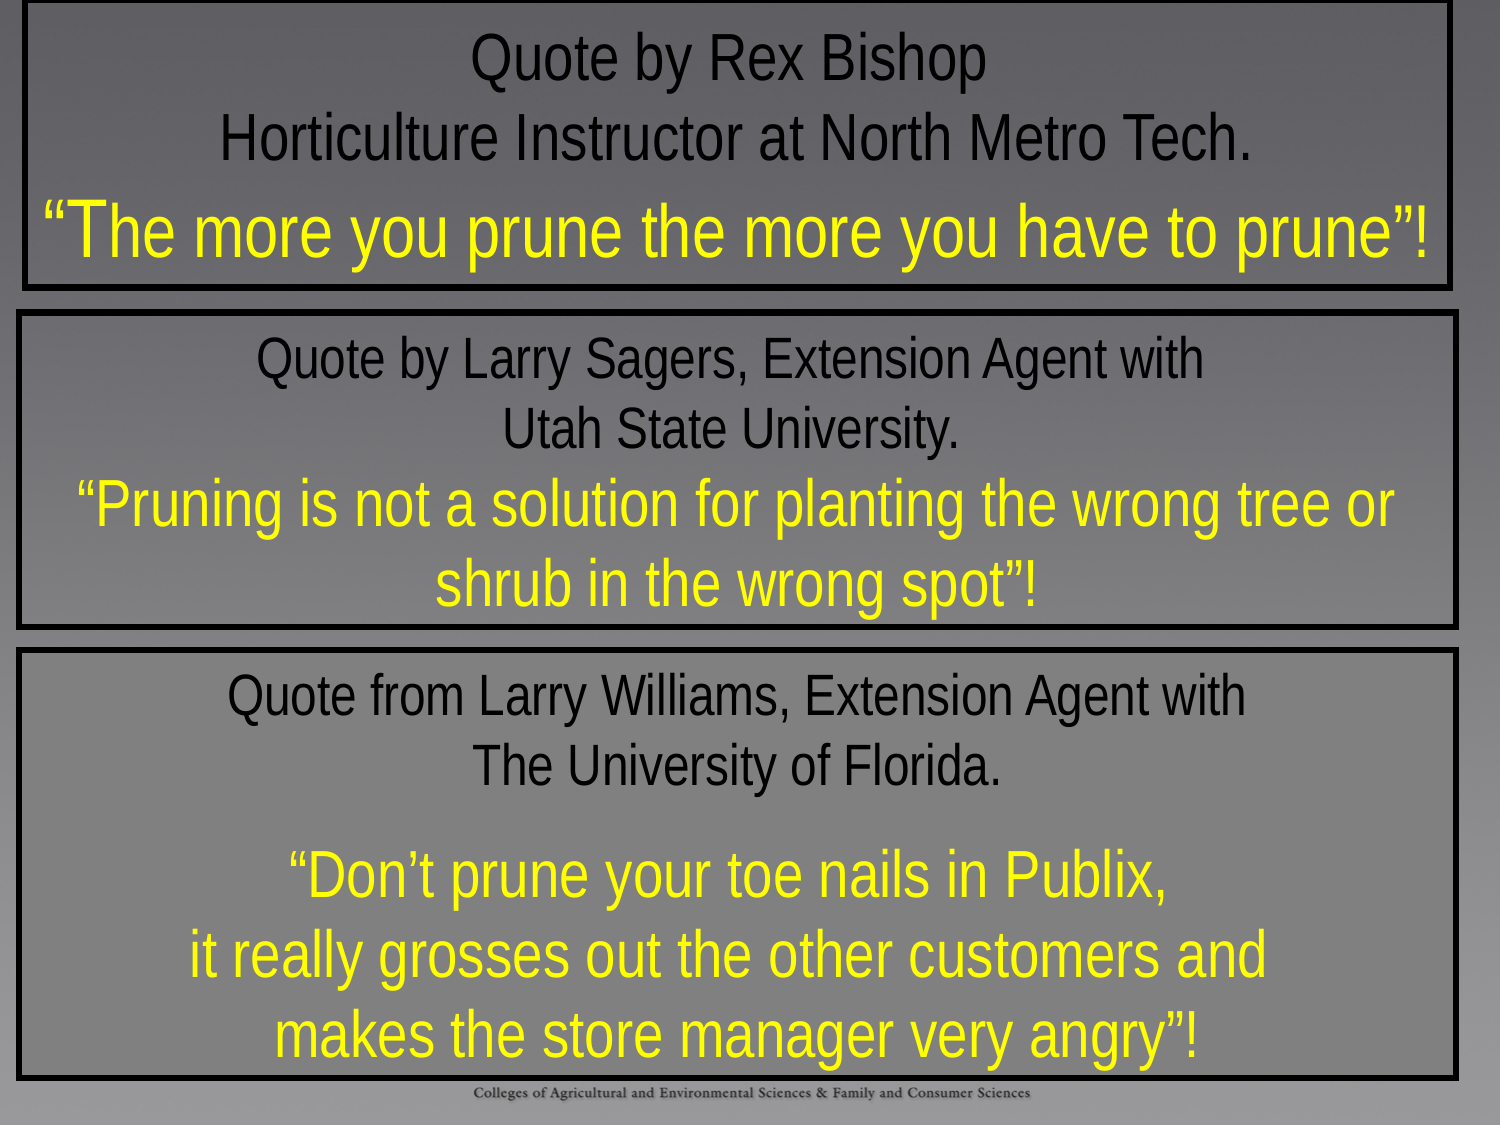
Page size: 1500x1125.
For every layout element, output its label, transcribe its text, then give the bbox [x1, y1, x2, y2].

title Quote by Rex Bishop Horticulture Instructor at North Metro Tech. “The more you prune the more you have to prune”! [24, 0, 1450, 288]
picture [0, 0, 1500, 1125]
text_box Quote by Larry Sagers, Extension Agent with Utah State University. “Pruning is not a solution for planting the wrong tree or shrub in the wrong spot”! [18, 312, 1457, 628]
text_box Quote from Larry Williams, Extension Agent with The University of Florida. “Don’t prune your toe nails in Publix, it really grosses out the other customers and makes the store manager very angry”! [18, 649, 1457, 1078]
